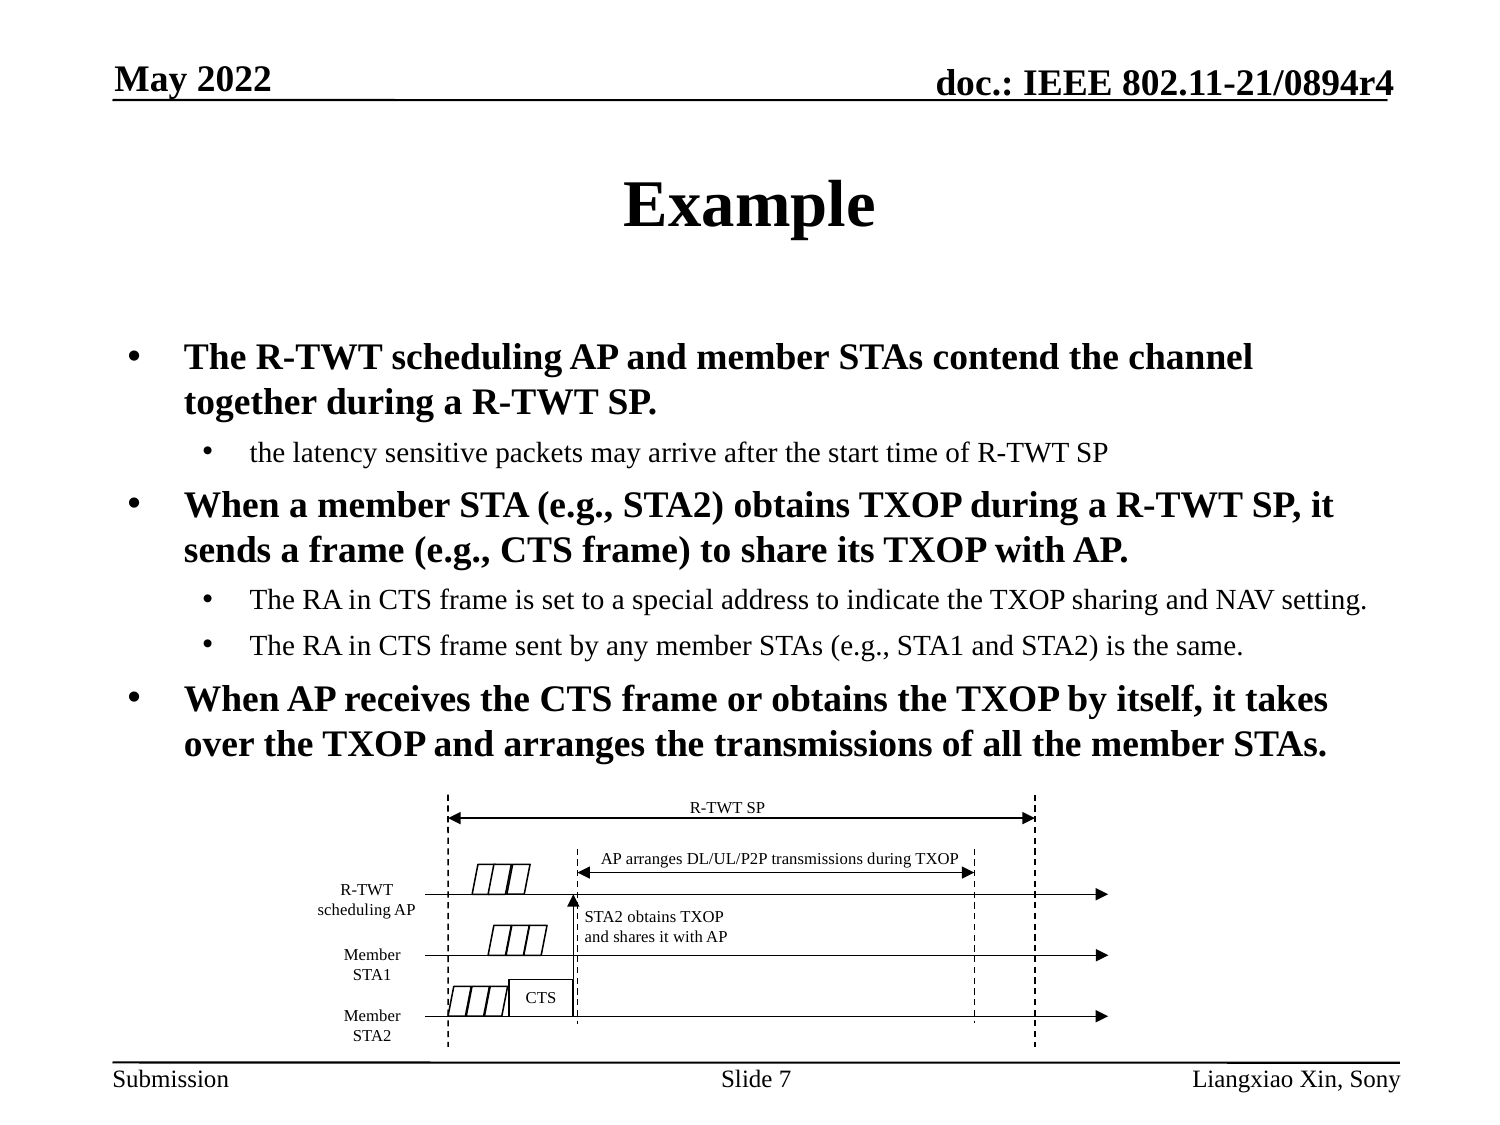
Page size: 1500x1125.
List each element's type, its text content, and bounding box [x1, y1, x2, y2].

list The R-TWT scheduling AP and member STAs contend the channel together during a R-TWT SP. the latency sensitive packets may arrive after the start time of R-TWT SP When a member STA (e.g., STA2) obtains TXOP during a R-TWT SP, it sends a frame (e.g., CTS frame) to share its TXOP with AP. The RA in CTS frame is set to a special address to indicate the TXOP sharing and NAV setting. The RA in CTS frame sent by any member STAs (e.g., STA1 and STA2) is the same. When AP receives the CTS frame or obtains the TXOP by itself, it takes over the TXOP and arranges the transmissions of all the member STAs. [112, 324, 1388, 587]
footer Liangxiao Xin, Sony [878, 1061, 1402, 1093]
title Example [112, 112, 1388, 288]
slide_number Slide 7 [712, 1063, 800, 1123]
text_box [299, 788, 1109, 1054]
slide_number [114, 54, 423, 100]
